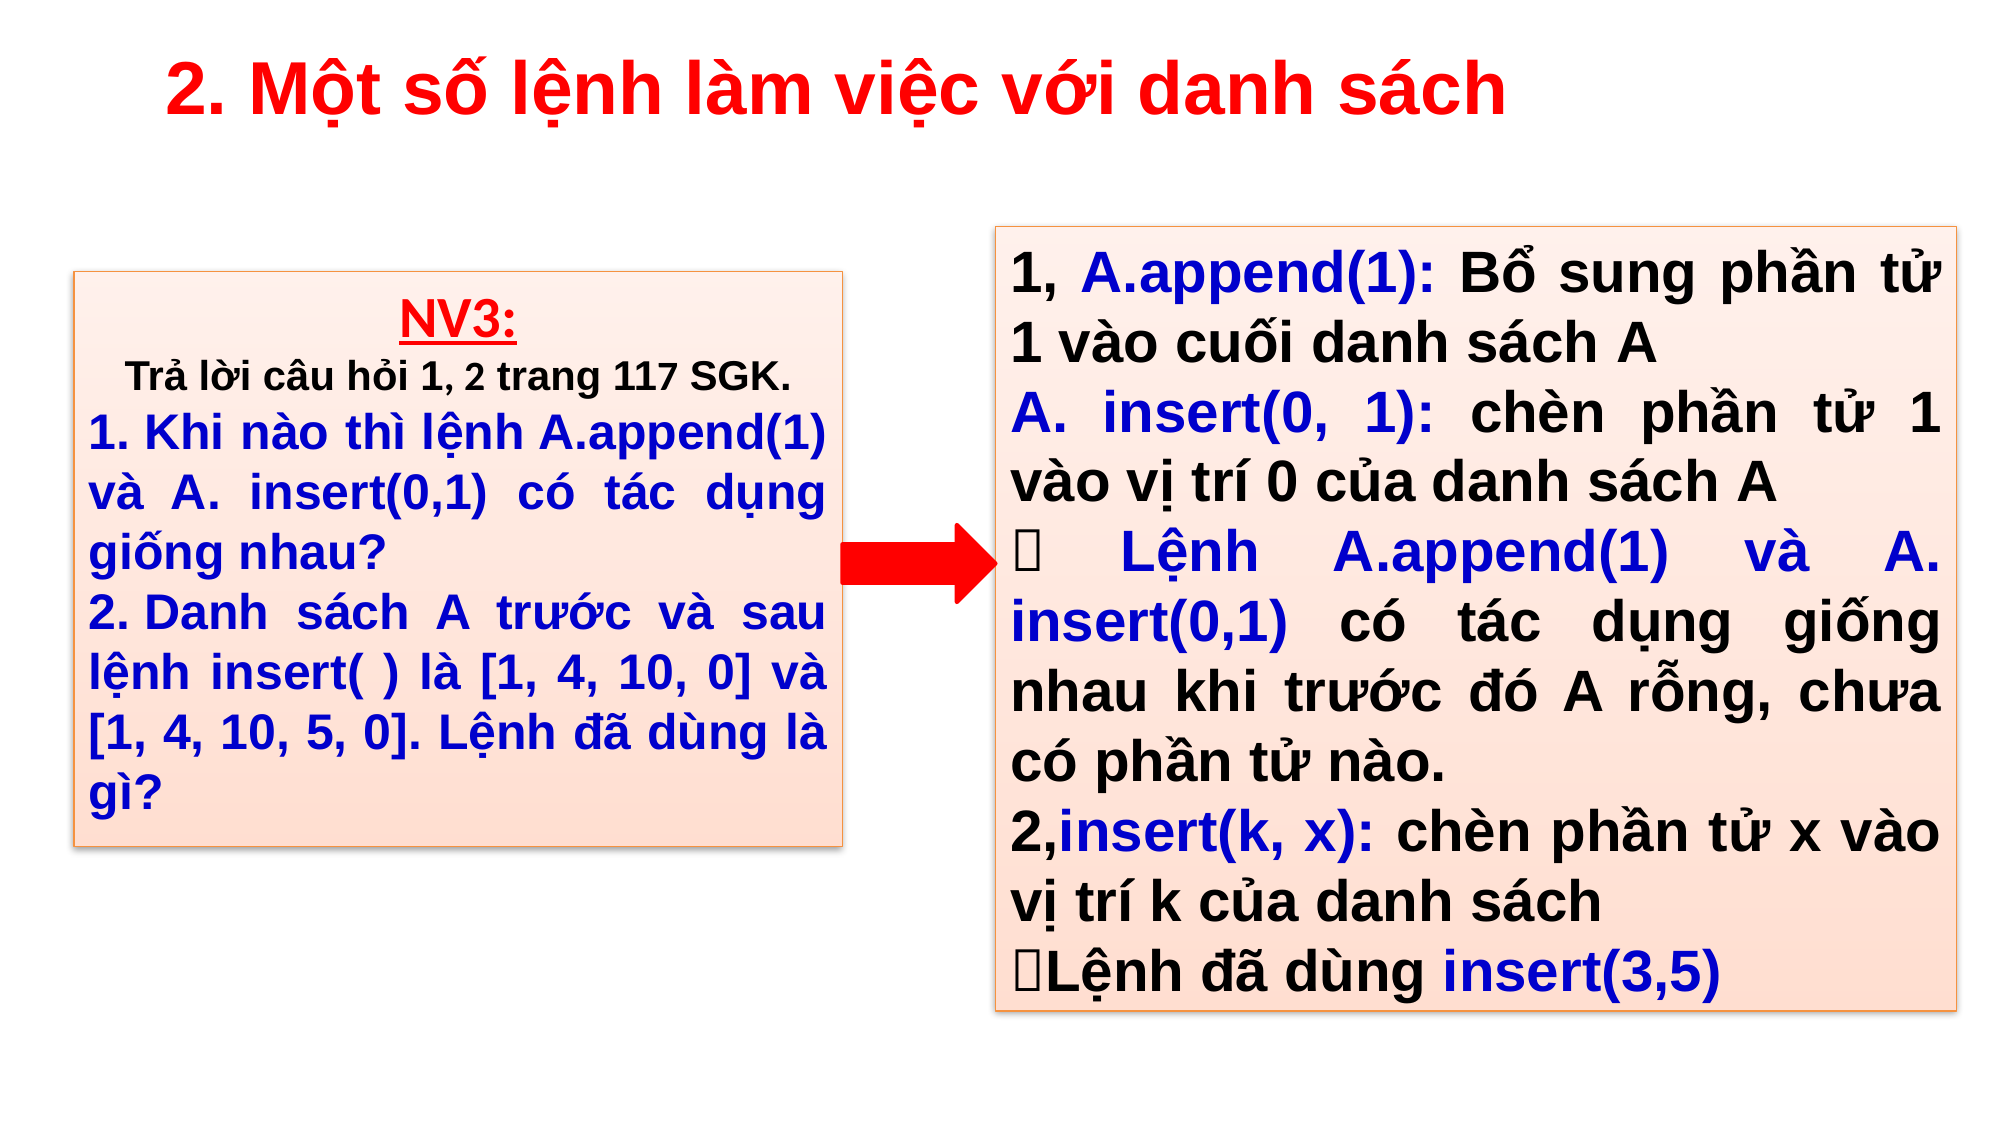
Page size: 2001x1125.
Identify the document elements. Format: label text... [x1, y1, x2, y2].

text_box NV3: Trả lời câu hỏi 1, 2 trang 117 SGK. 1. Khi nào thì lệnh A.append(1) và A. insert(0,1) có tác dụng giống nhau? 2. Danh sách A trước và sau lệnh insert( ) là [1, 4, 10, 0] và [1, 4, 10, 5, 0]. Lệnh đã dùng là gì? [73, 271, 843, 847]
text_box [840, 522, 998, 605]
text_box 2. Một số lệnh làm việc với danh sách [150, 32, 1705, 137]
text_box 1, A.append(1): Bổ sung phần tử 1 vào cuối danh sách A A. insert(0, 1): chèn phần tử 1 vào vị trí 0 của danh sách A  Lệnh A.append(1) và A. insert(0,1) có tác dụng giống nhau khi trước đó A rỗng, chưa có phần tử nào. 2,insert(k, x): chèn phần tử x vào vị trí k của danh sách Lệnh đã dùng insert(3,5) [995, 226, 1957, 1012]
